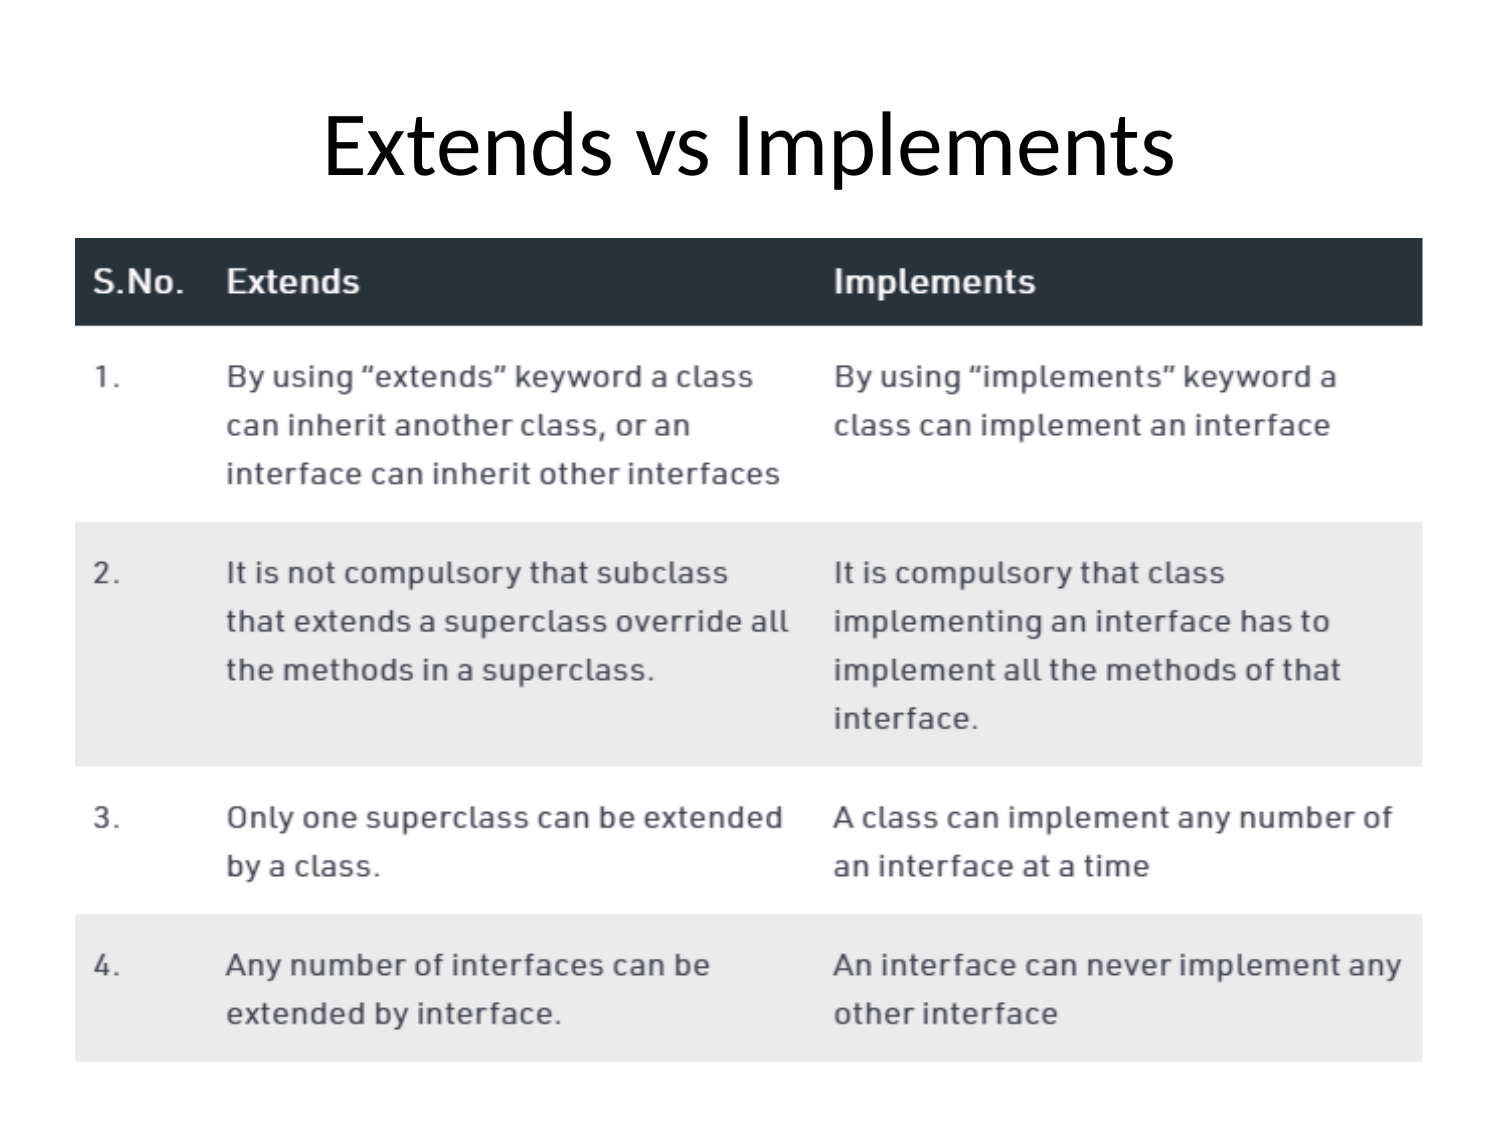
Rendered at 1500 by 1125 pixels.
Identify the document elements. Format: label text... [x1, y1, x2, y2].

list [74, 238, 1426, 1064]
title Extends vs Implements [75, 45, 1425, 233]
